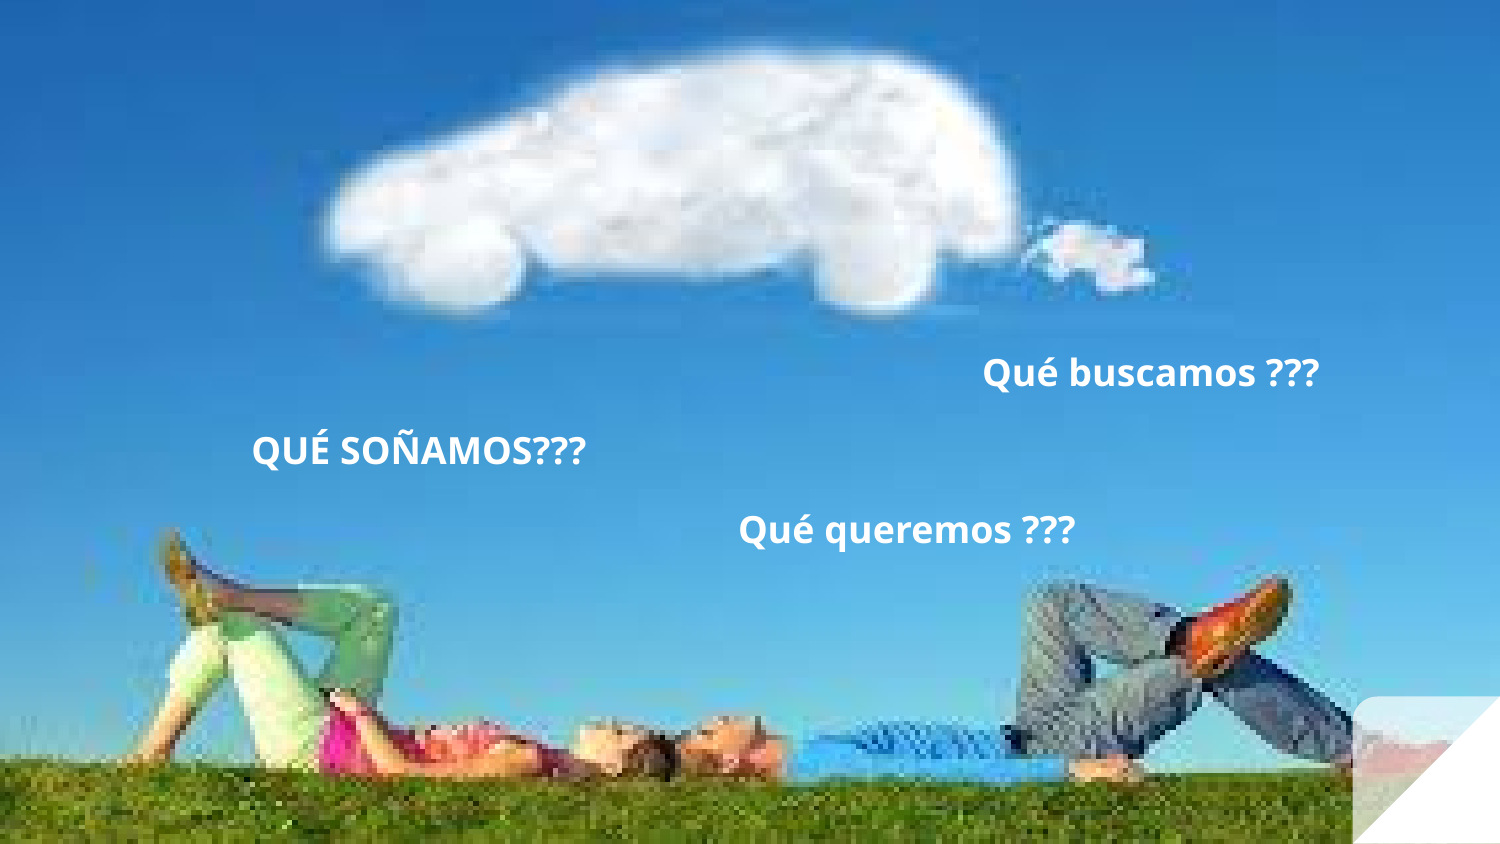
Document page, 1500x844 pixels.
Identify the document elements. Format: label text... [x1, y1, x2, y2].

text_box Qué queremos ??? [723, 491, 1114, 571]
picture [0, 0, 1500, 844]
text_box Qué buscamos ??? [967, 333, 1358, 413]
text_box QUÉ SOÑAMOS??? [236, 412, 627, 492]
